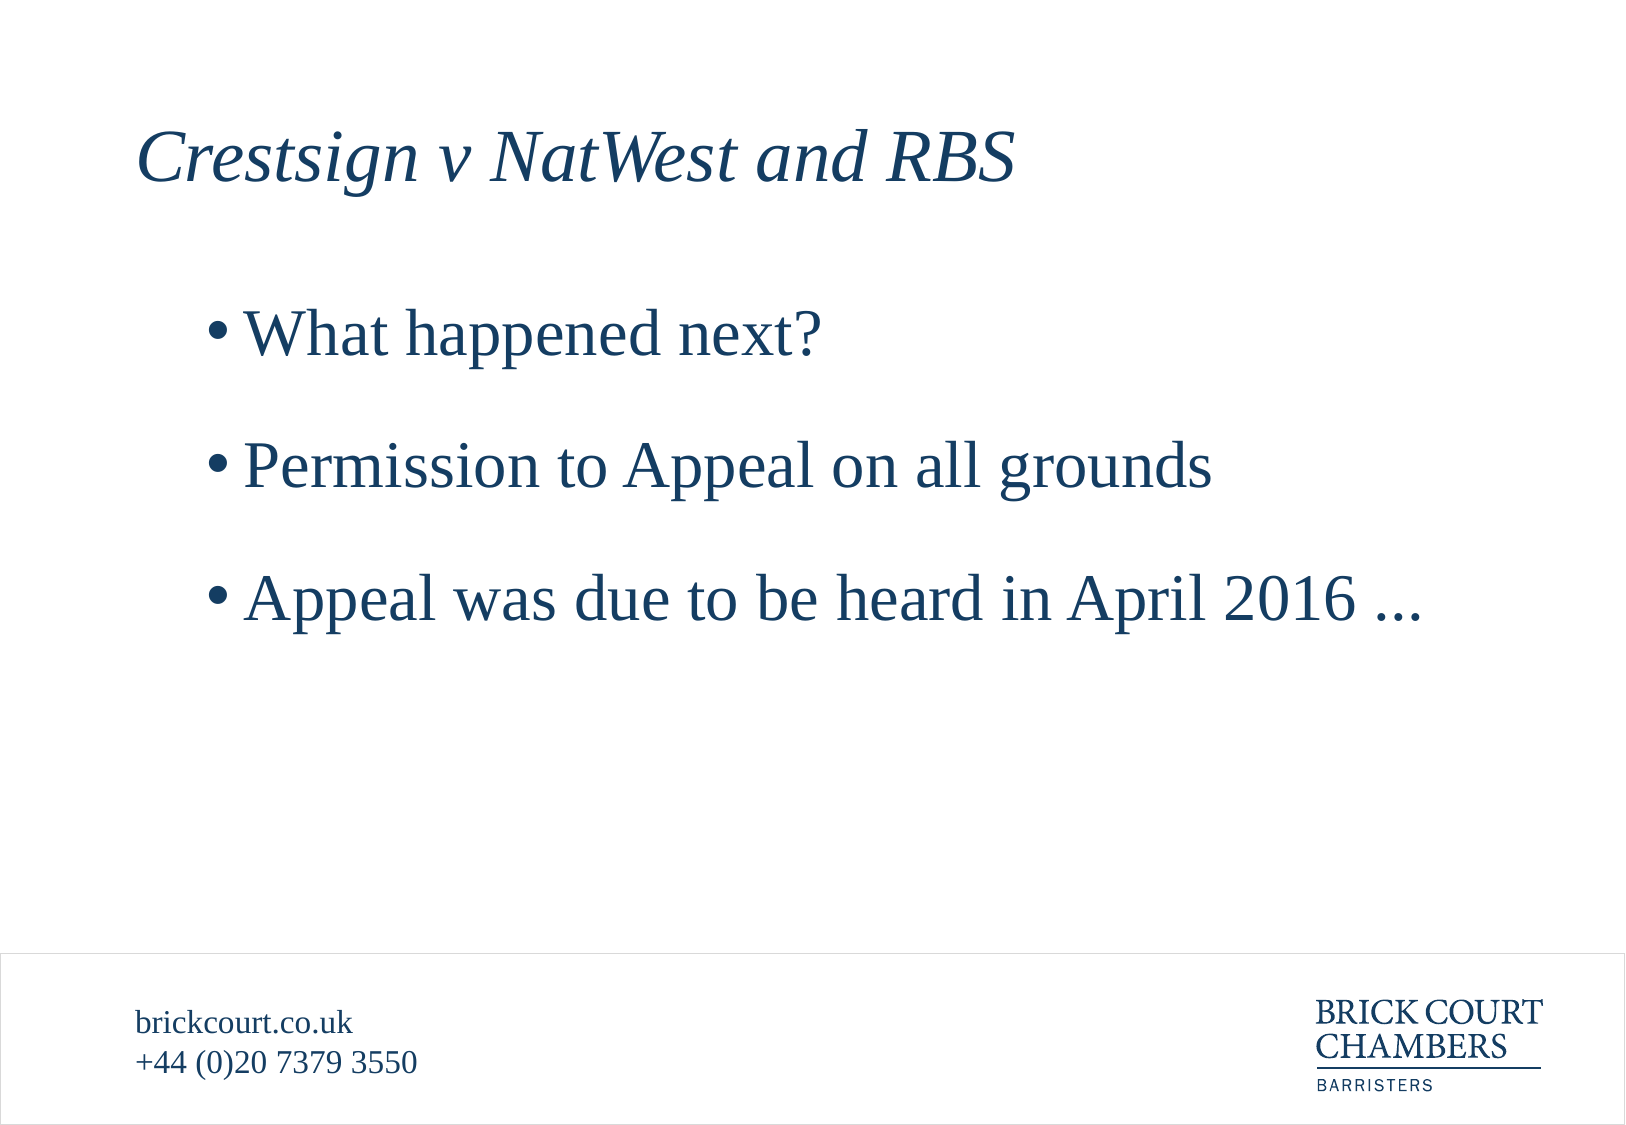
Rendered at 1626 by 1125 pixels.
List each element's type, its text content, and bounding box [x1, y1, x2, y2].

footer brickcourt.co.uk +44 (0)20 7379 3550 [120, 992, 516, 1085]
title Crestsign v NatWest and RBS [120, 62, 1543, 204]
list What happened next? Permission to Appeal on all grounds Appeal was due to be heard in April 2016 ... [120, 291, 1543, 935]
